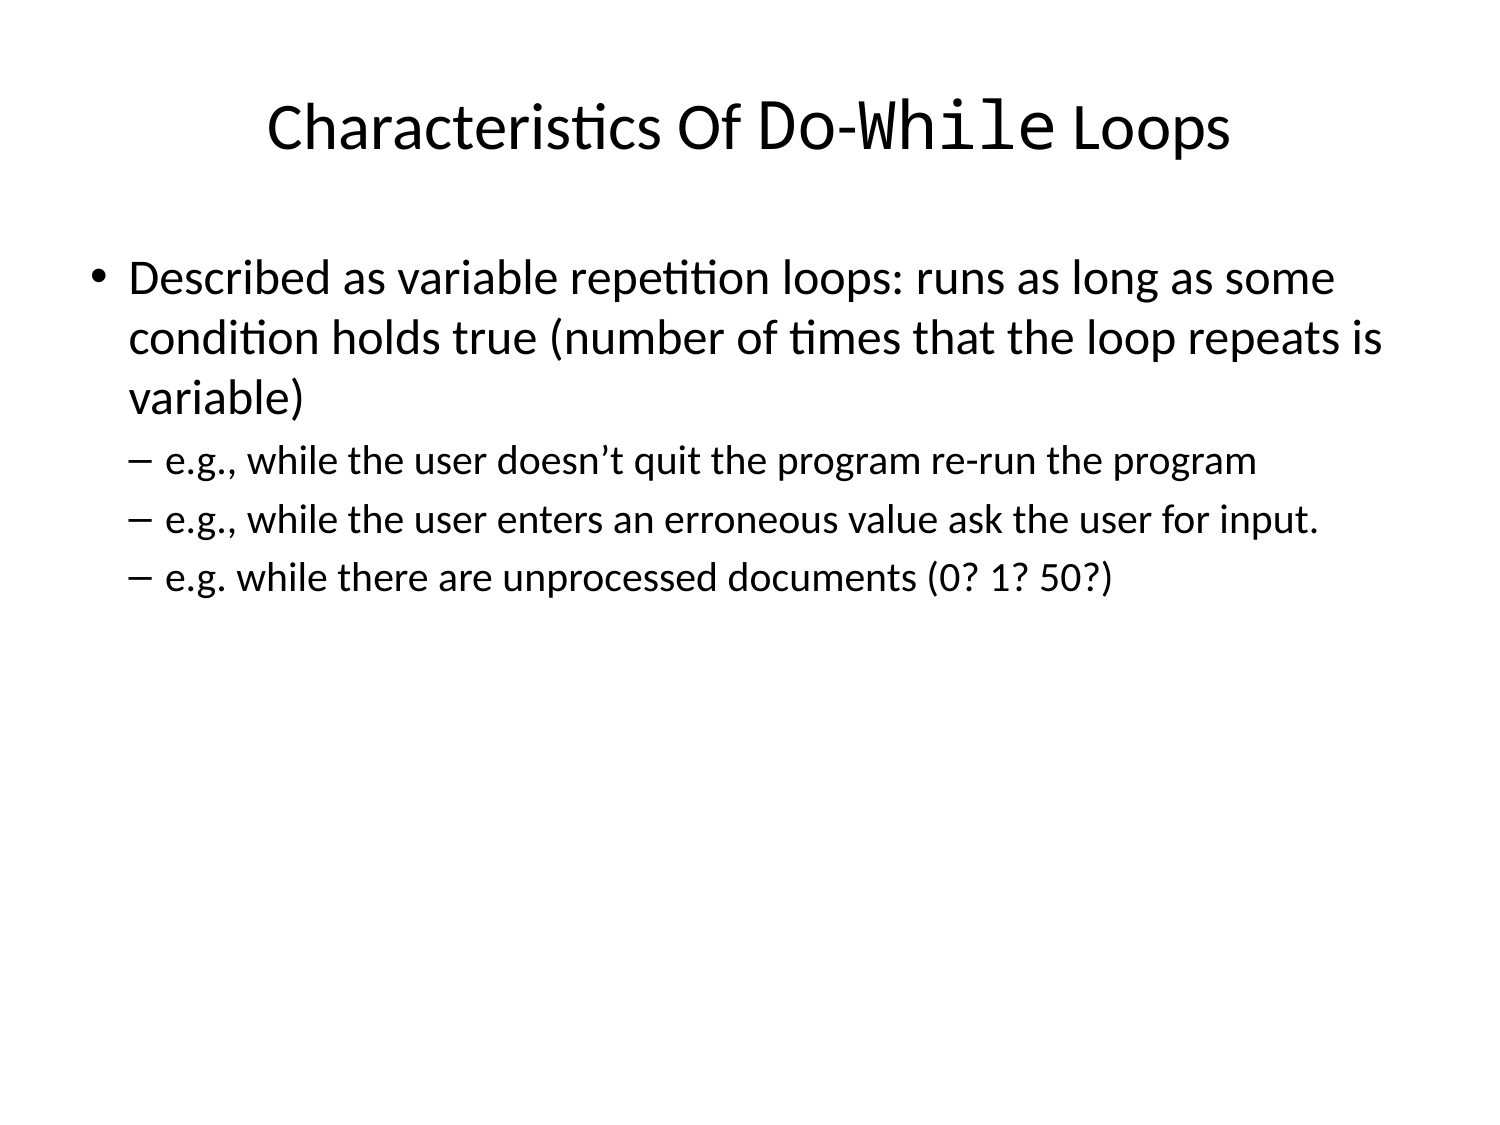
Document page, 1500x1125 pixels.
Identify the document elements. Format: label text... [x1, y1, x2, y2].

title Characteristics Of Do-While Loops [75, 45, 1425, 200]
list Described as variable repetition loops: runs as long as some condition holds true (number of times that the loop repeats is variable) e.g., while the user doesn’t quit the program re-run the program e.g., while the user enters an erroneous value ask the user for input. e.g. while there are unprocessed documents (0? 1? 50?) [75, 237, 1425, 1063]
